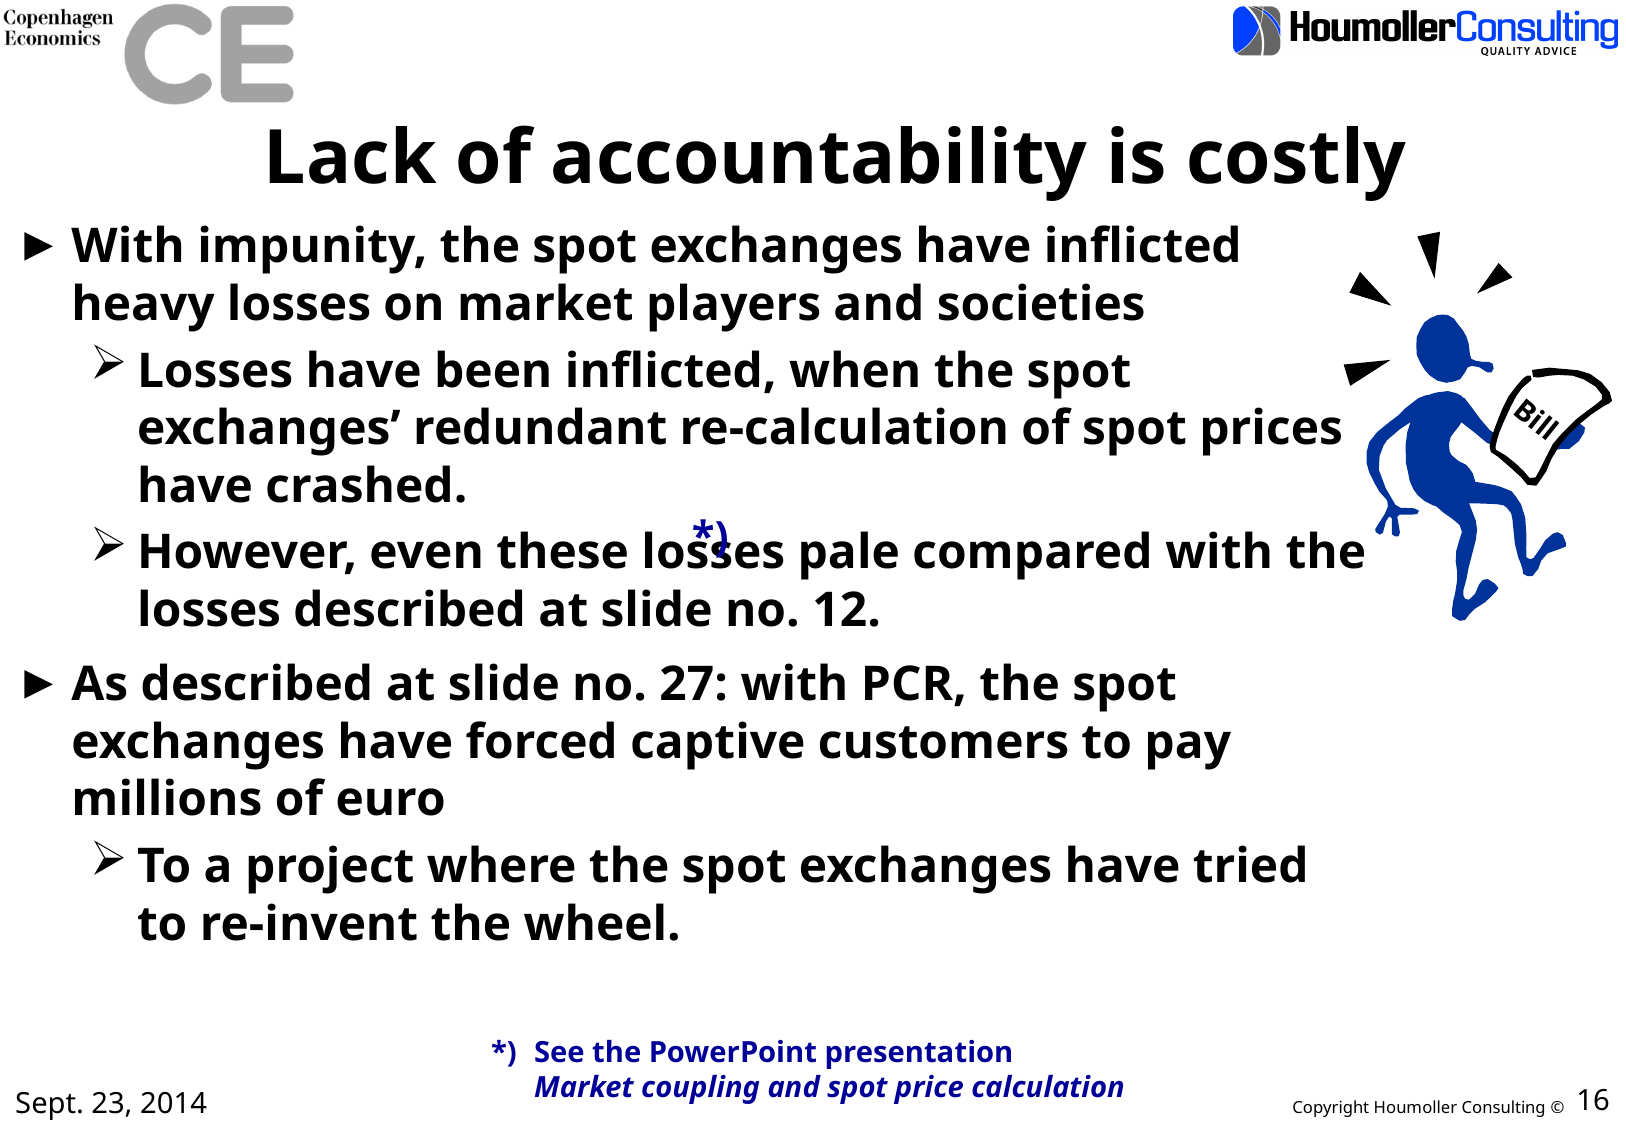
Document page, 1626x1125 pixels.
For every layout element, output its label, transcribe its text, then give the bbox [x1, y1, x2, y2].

picture [2, 2, 295, 106]
picture [1233, 6, 1618, 56]
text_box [421, 502, 1196, 1113]
title Lack of accountability is costly [144, 59, 1527, 230]
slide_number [0, 1063, 339, 1125]
list With impunity, the spot exchanges have inflicted heavy losses on market players and societies Losses have been inflicted, when the spot exchanges’ redundant re-calculation of spot prices have crashed. However, even these losses pale compared with the losses described at slide no. 12. As described at slide no. 27: with PCR, the spot exchanges have forced captive customers to pay millions of euro To a project where the spot exchanges have tried to re-invent the wheel. [0, 206, 1389, 1036]
slide_number 16 [1286, 1063, 1625, 1125]
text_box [1343, 231, 1613, 621]
